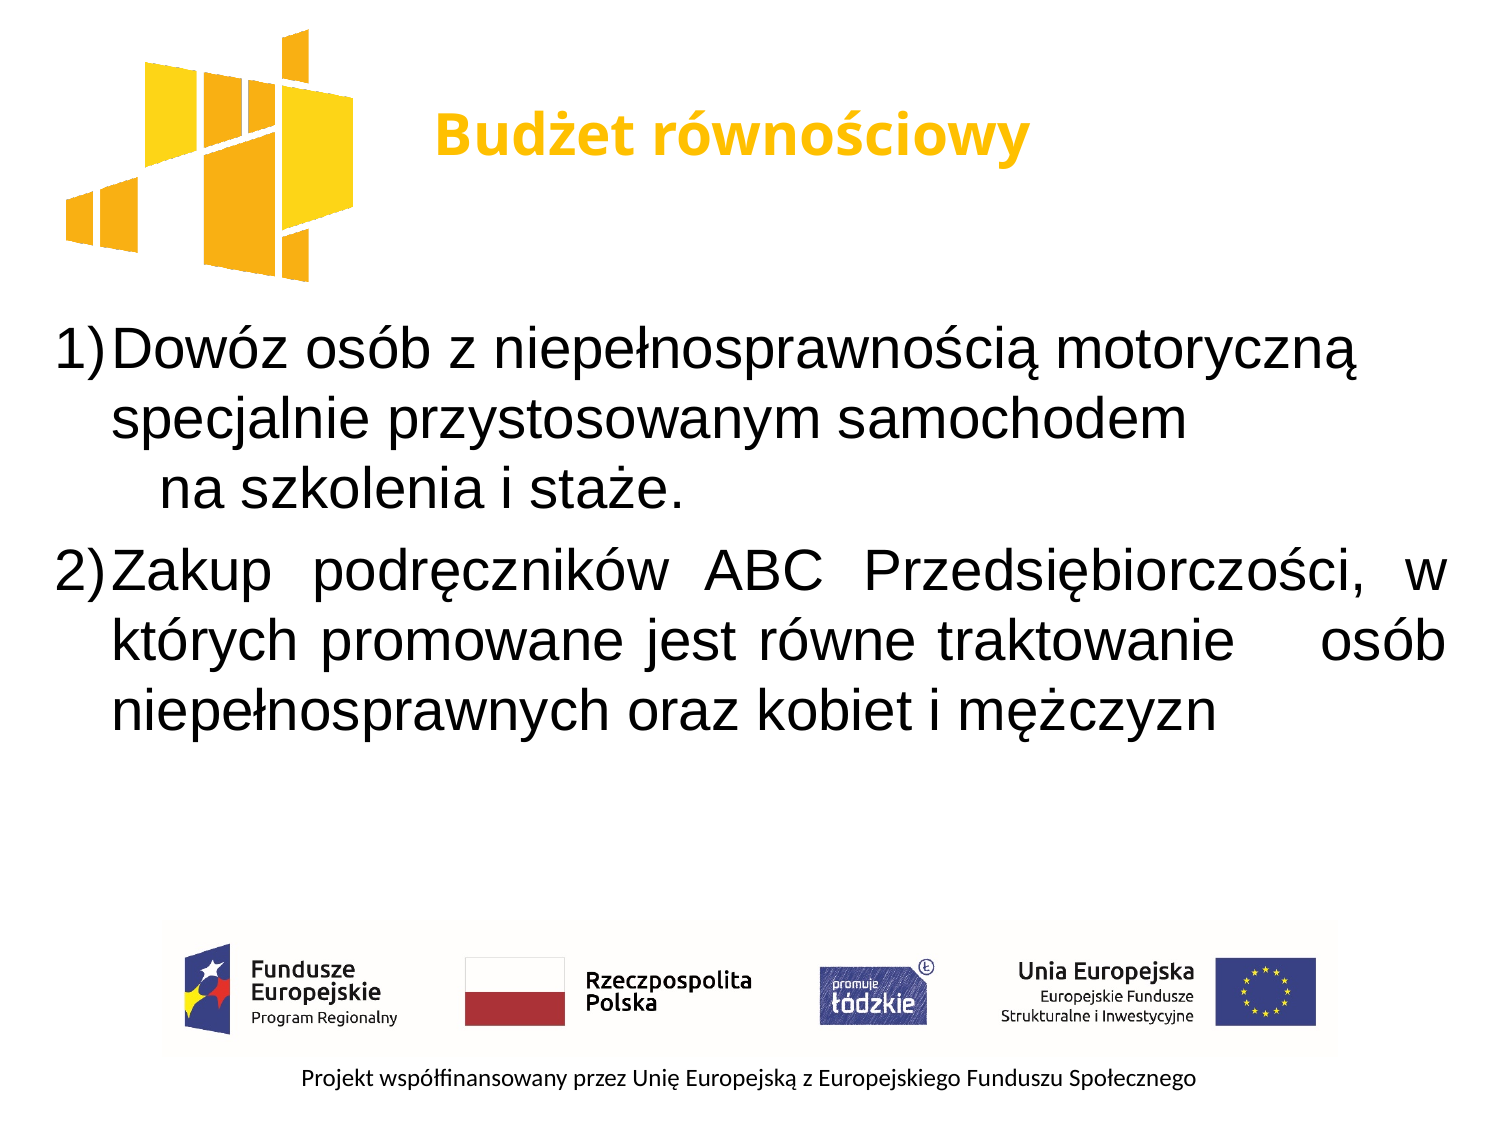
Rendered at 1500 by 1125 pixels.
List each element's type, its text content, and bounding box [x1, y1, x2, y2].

text_box Budżet równościowy [419, 90, 1464, 175]
picture [65, 28, 354, 282]
text_box Dowóz osób z niepełnosprawnością motoryczną specjalnie przystosowanym samochodem na szkolenia i staże. Zakup podręczników ABC Przedsiębiorczości, w których promowane jest równe traktowanie osób niepełnosprawnych oraz kobiet i mężczyzn [40, 303, 1464, 1079]
